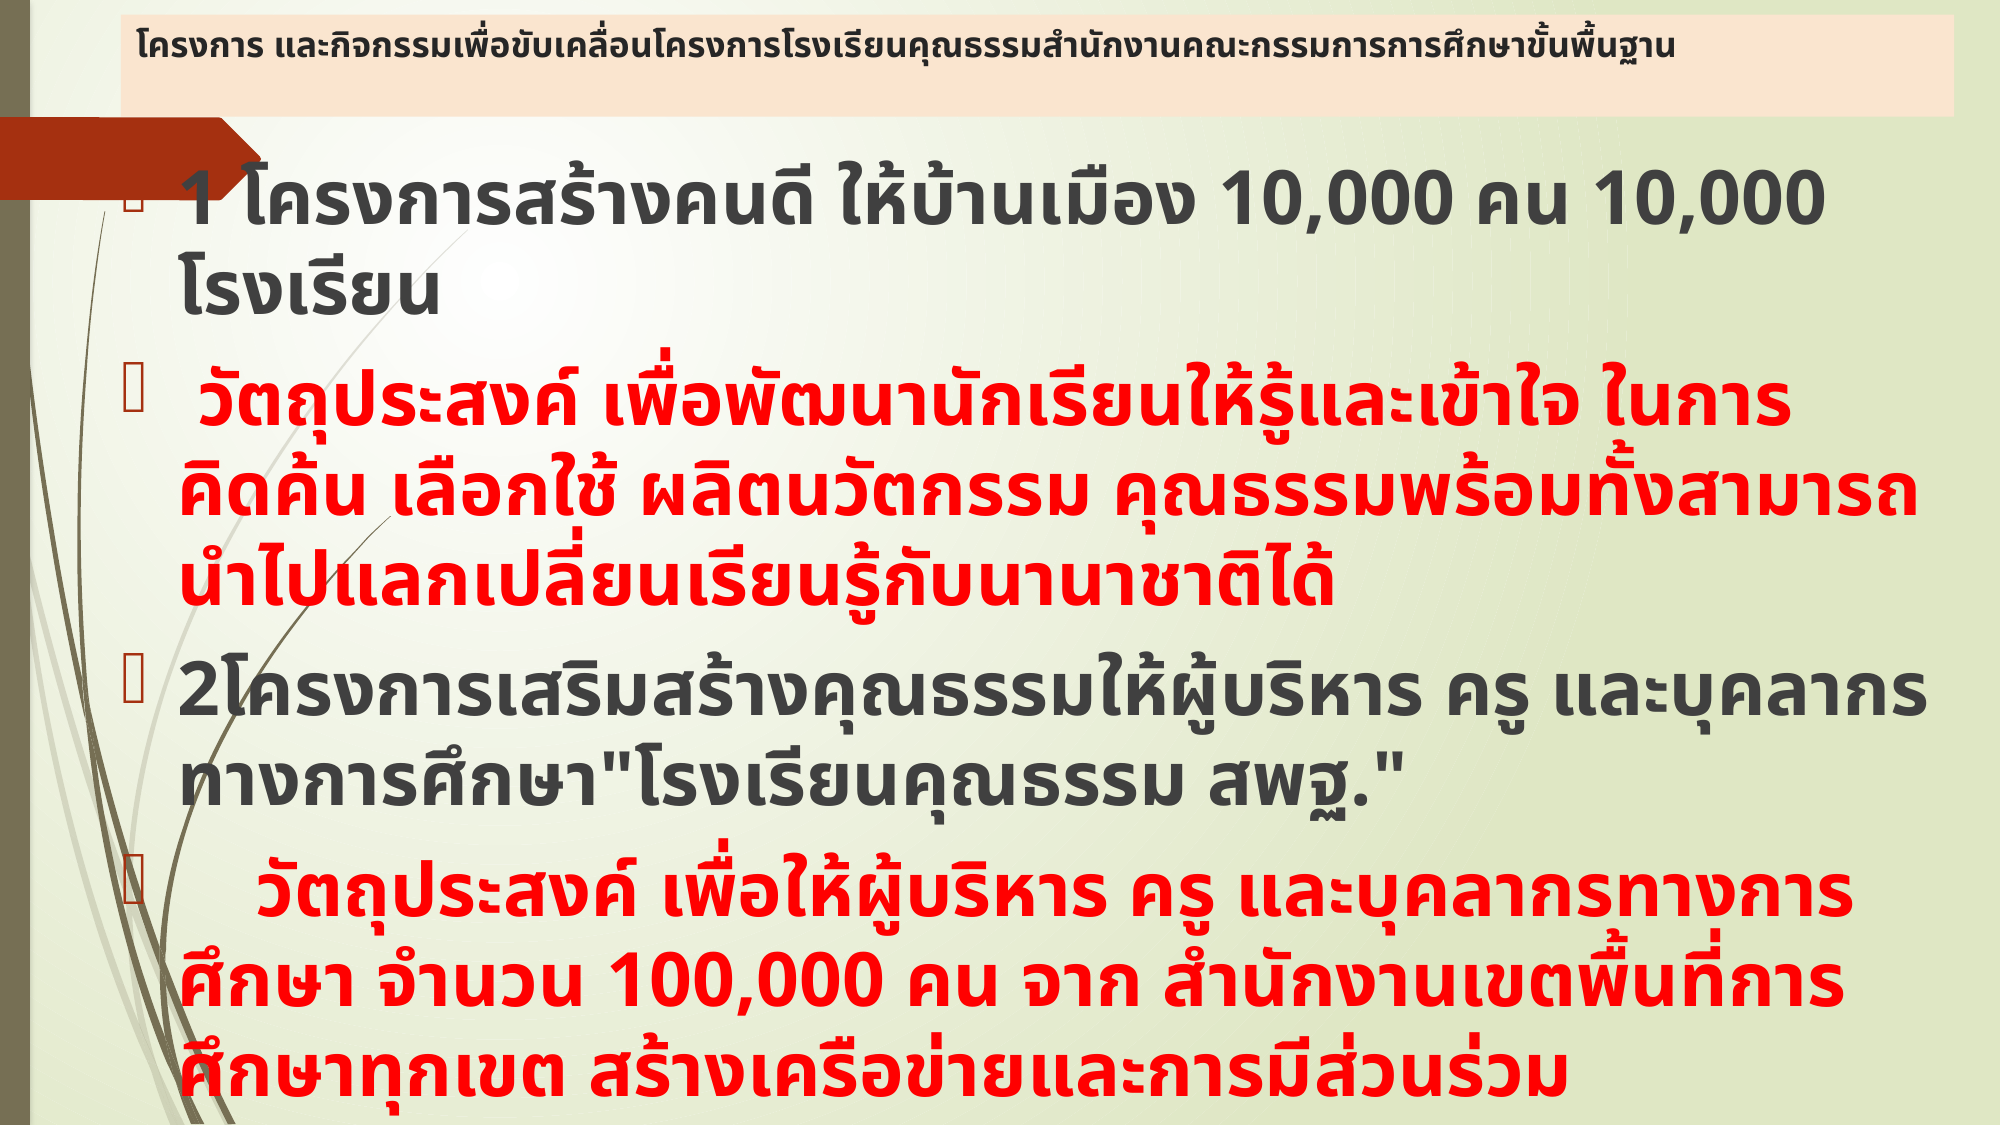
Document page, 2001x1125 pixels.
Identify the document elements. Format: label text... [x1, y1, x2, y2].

list 1 โครงการสร้างคนดี ให้บ้านเมือง 10,000 คน 10,000 โรงเรียน วัตถุประสงค์ เพื่อพัฒนานักเรียนให้รู้และเข้าใจ ในการคิดค้น เลือกใช้ ผลิตนวัตกรรม คุณธรรมพร้อมทั้งสามารถนำไปแลกเปลี่ยนเรียนรู้กับนานาชาติได้ 2โครงการเสริมสร้างคุณธรรมให้ผู้บริหาร ครู และบุคลากรทางการศึกษา"โรงเรียนคุณธรรม สพฐ." วัตถุประสงค์ เพื่อให้ผู้บริหาร ครู และบุคลากรทางการศึกษา จำนวน 100,000 คน จาก สำนักงานเขตพื้นที่การศึกษาทุกเขต สร้างเครือข่ายและการมีส่วนร่วม 3 โครงการสร้างความเข้มแข็งให้โรงเรียนคุณธรรม สพฐ. วัตถุประสงค์ สำนักงานเขตพื้นที่การศึกษา จ้านวน 225 เขต และโรงเรียนคุณธรรม จำนวน 10,000 โรงเรียน ผ่านการประเมินคุณธรรม [106, 141, 1955, 1125]
title โครงการ และกิจกรรมเพื่อขับเคลื่อนโครงการโรงเรียนคุณธรรมสำนักงานคณะกรรมการการศึกษาขั้นพื้นฐาน [120, 14, 1955, 117]
